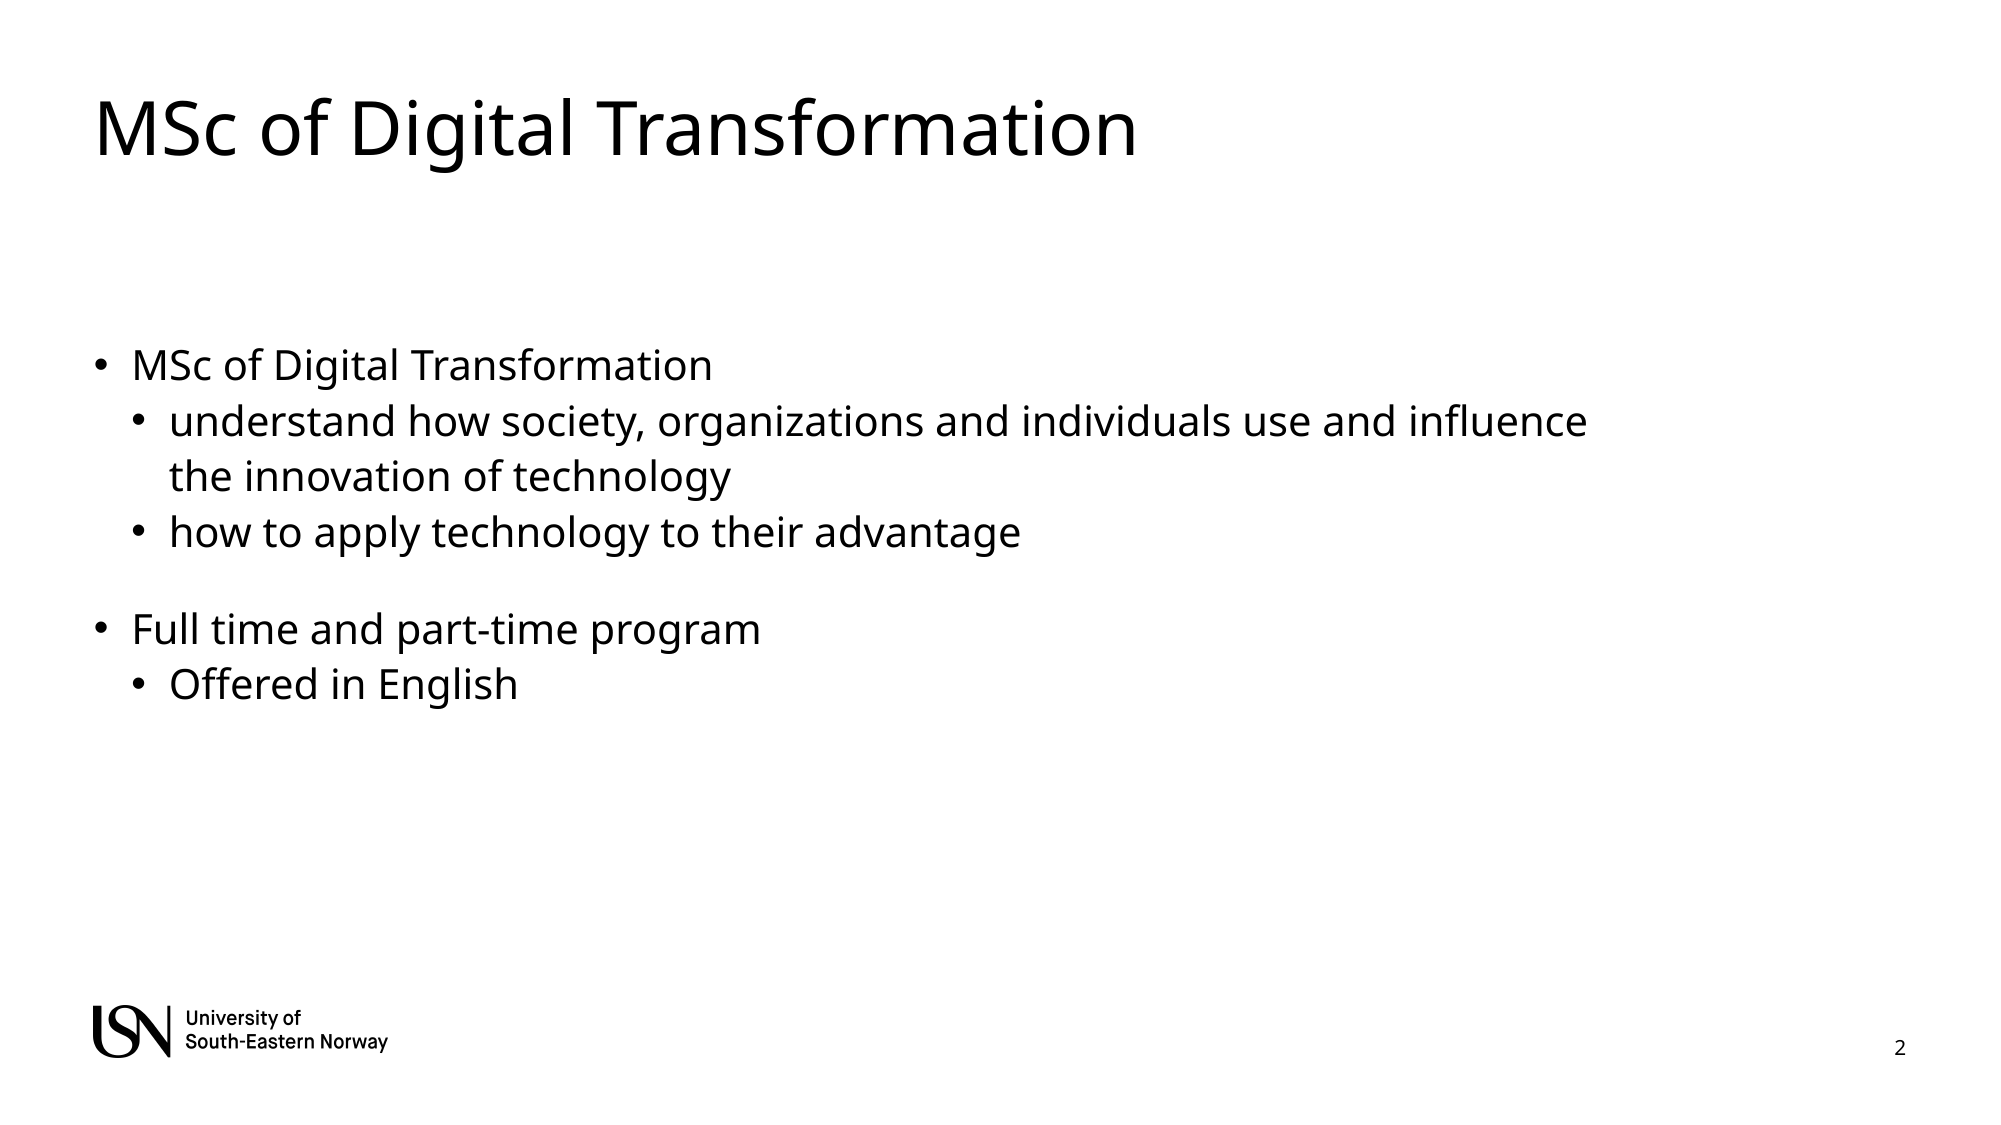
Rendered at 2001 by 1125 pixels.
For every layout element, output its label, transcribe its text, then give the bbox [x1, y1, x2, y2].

title MSc of Digital Transformation [93, 83, 1595, 260]
picture [93, 1005, 388, 1058]
list MSc of Digital Transformation understand how society, organizations and individuals use and influence the innovation of technology how to apply technology to their advantage Full time and part-time program Offered in English [93, 333, 1595, 954]
slide_number 2 [1705, 1037, 1907, 1064]
